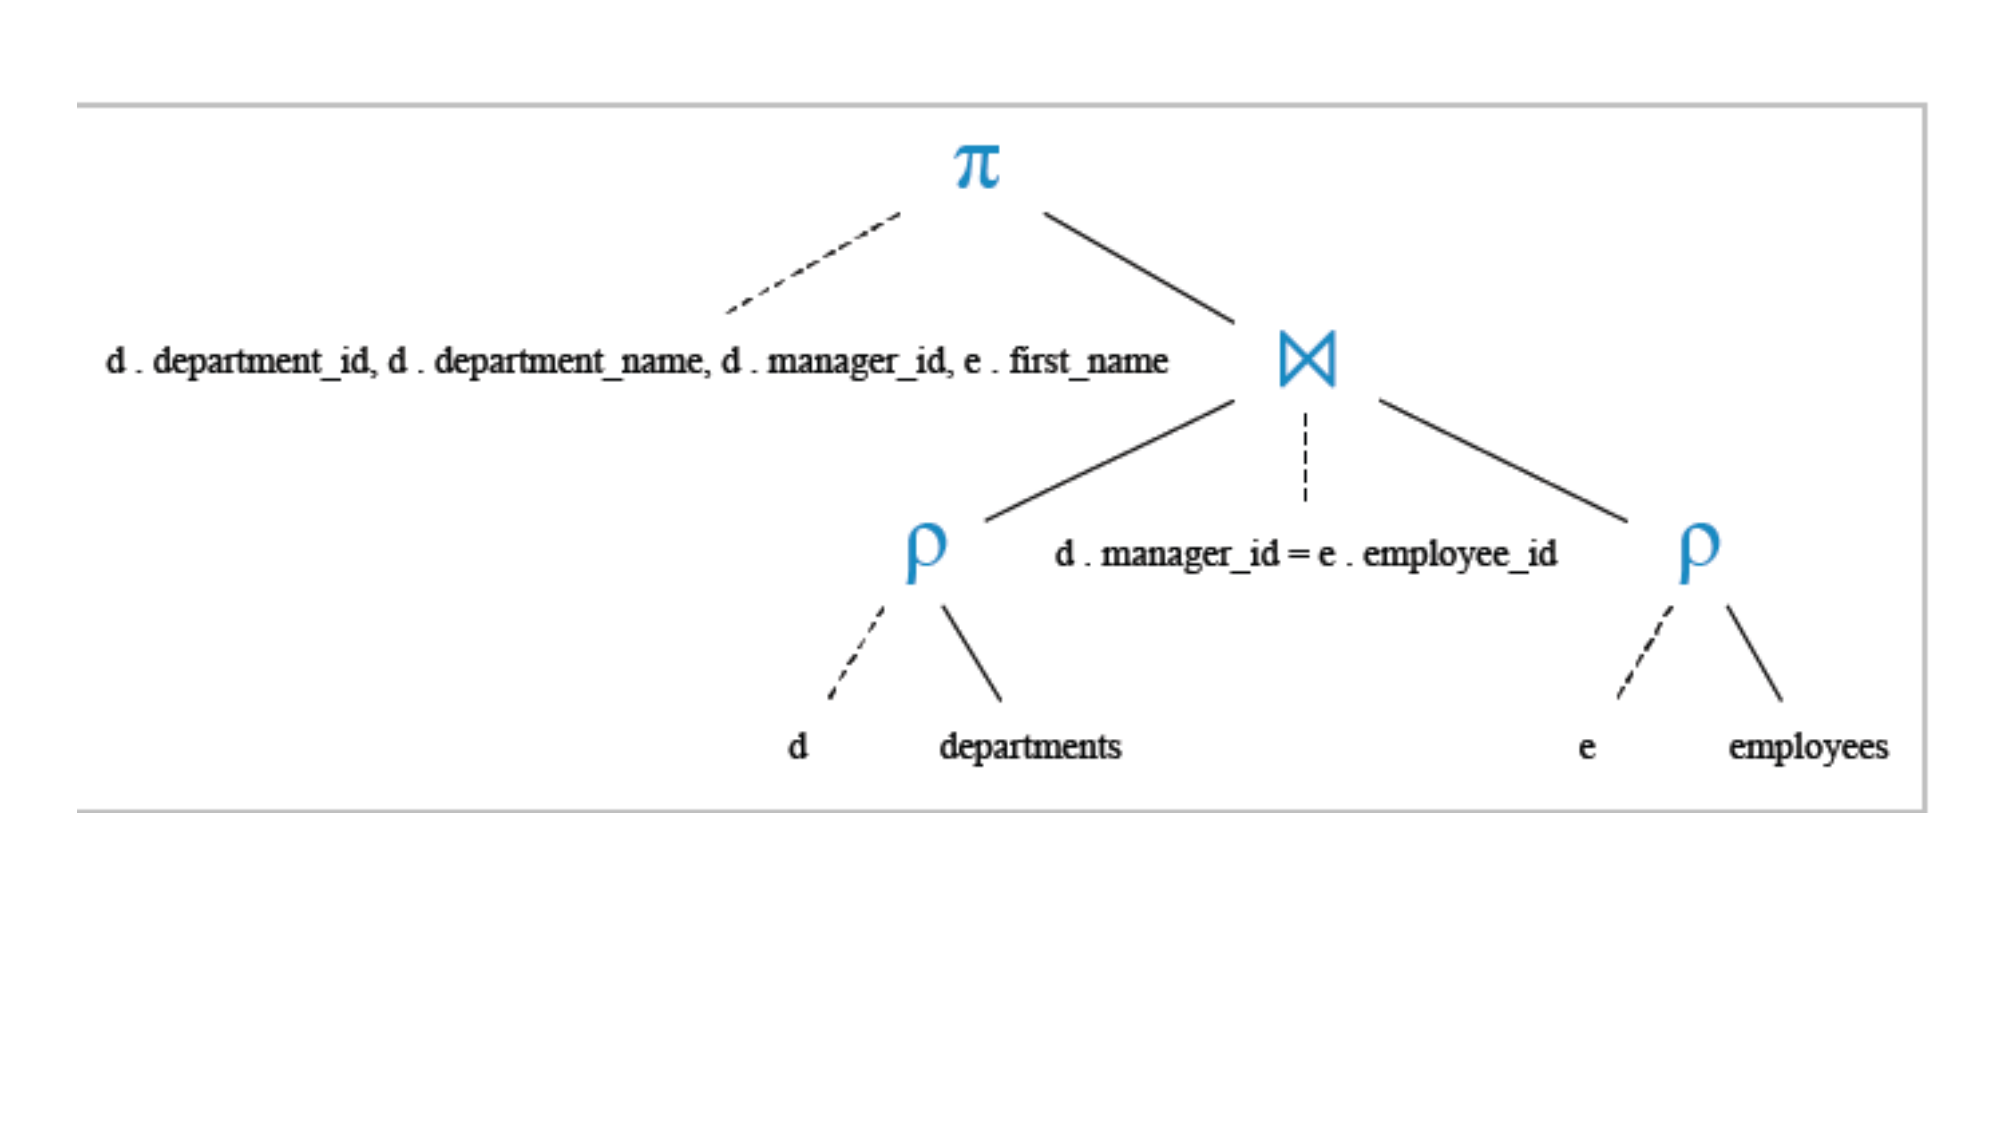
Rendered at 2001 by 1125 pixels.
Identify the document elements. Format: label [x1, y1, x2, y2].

picture [77, 98, 1931, 813]
